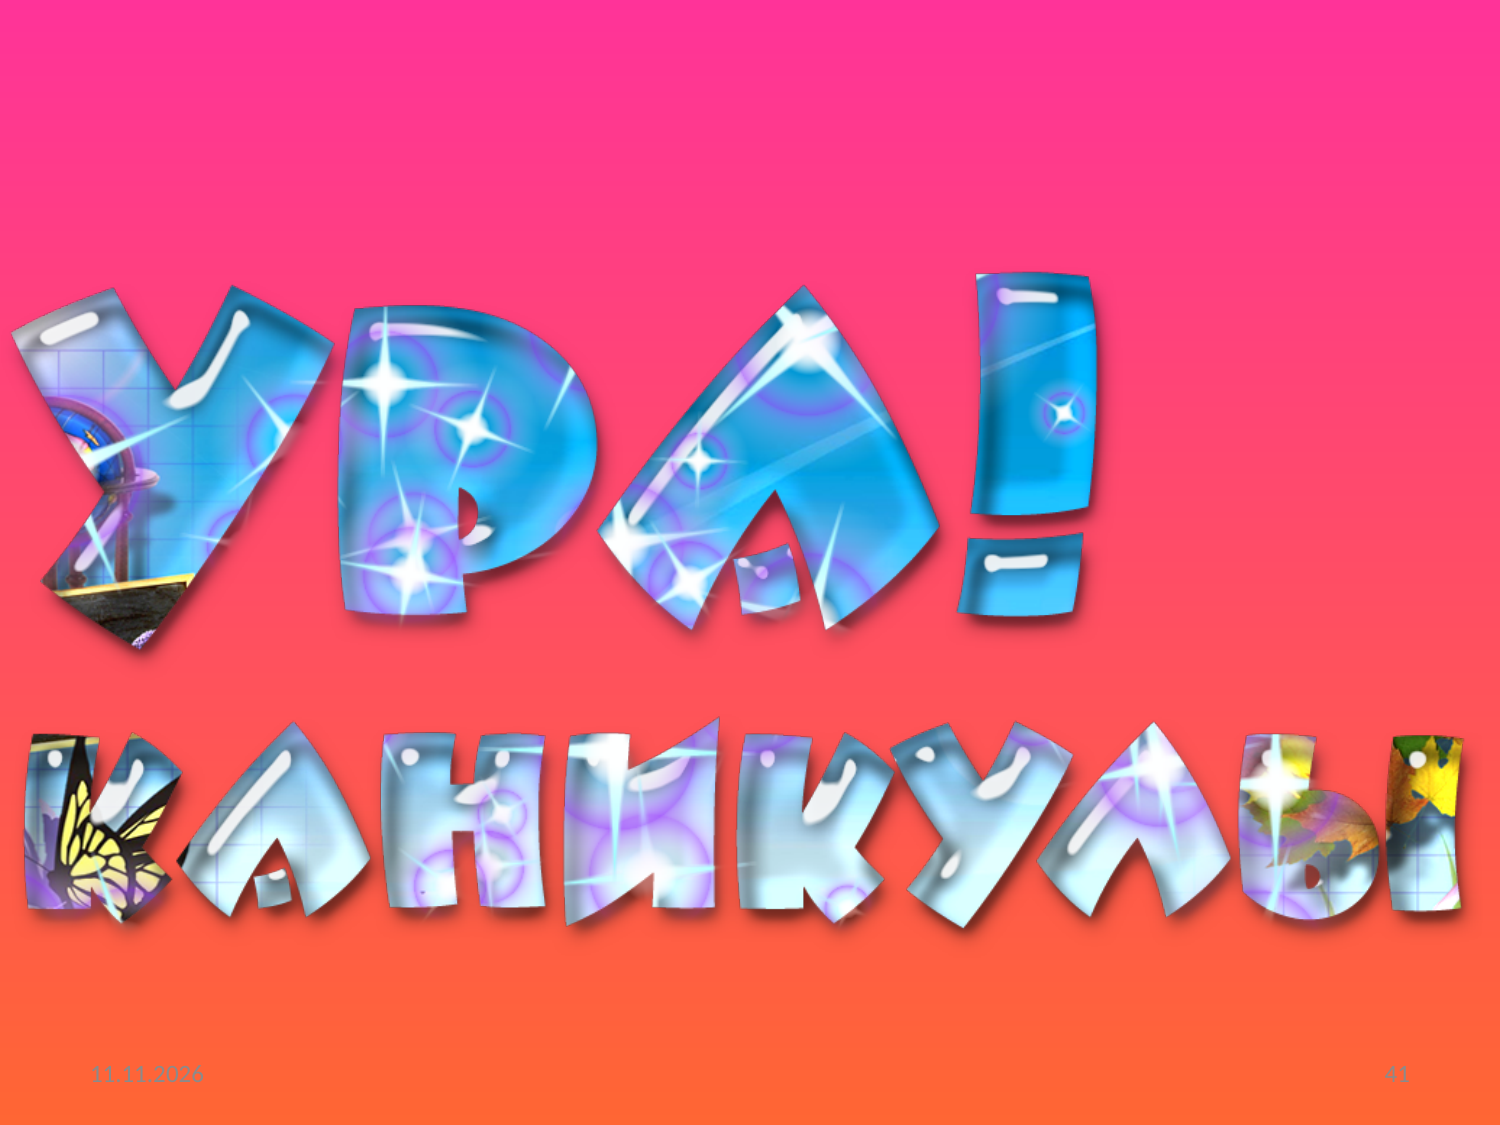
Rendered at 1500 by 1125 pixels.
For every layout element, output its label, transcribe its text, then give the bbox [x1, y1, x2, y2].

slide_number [75, 1042, 425, 1103]
picture [0, 241, 1483, 958]
slide_number 41 [1074, 1042, 1425, 1103]
